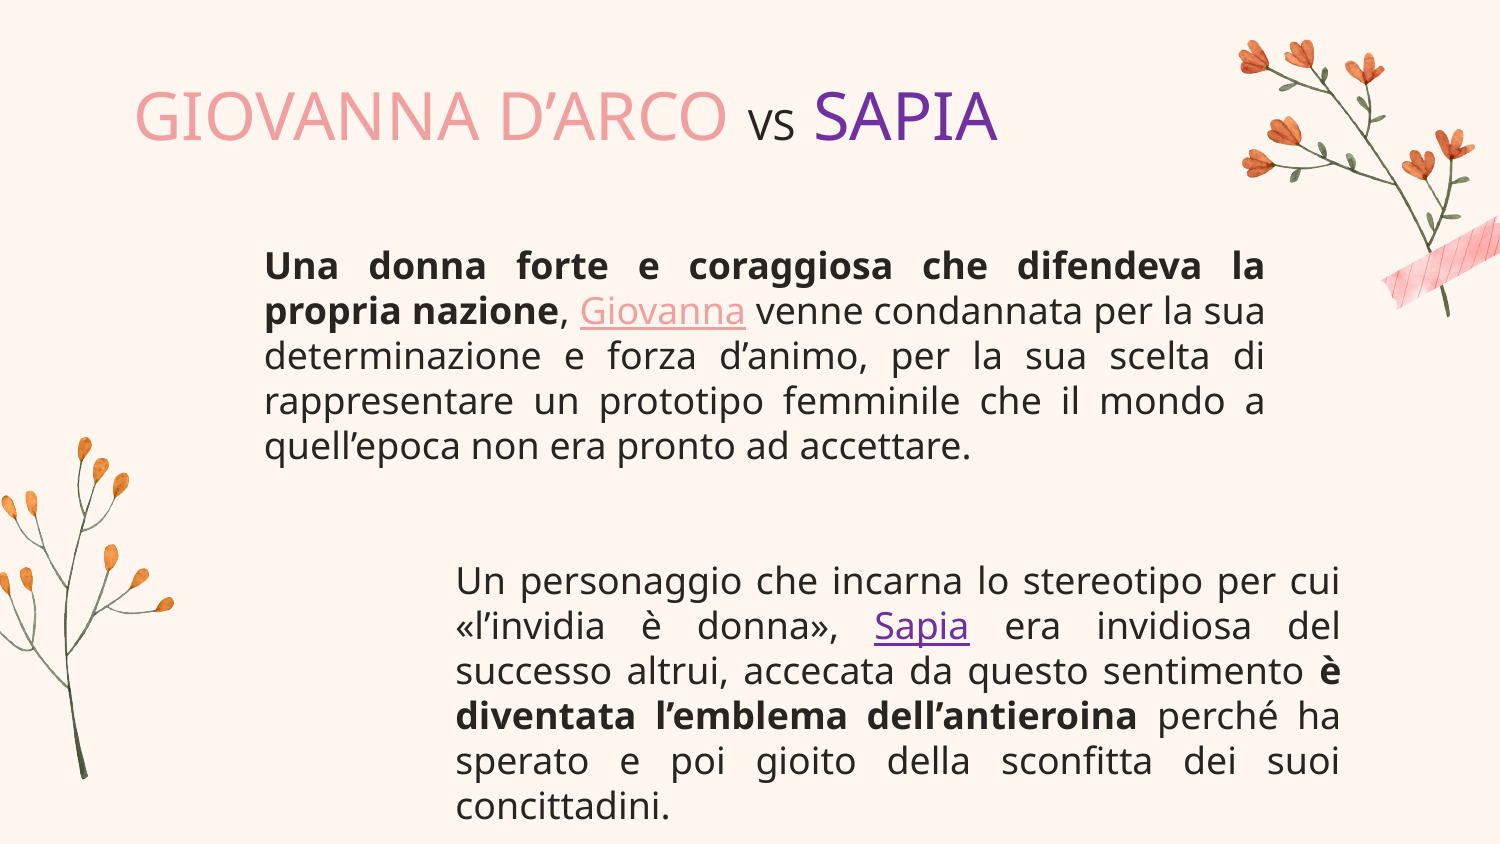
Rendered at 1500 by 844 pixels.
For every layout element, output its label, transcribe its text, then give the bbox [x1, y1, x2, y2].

text_box Un personaggio che incarna lo stereotipo per cui «l’invidia è donna», Sapia era invidiosa del successo altrui, accecata da questo sentimento è diventata l’emblema dell’antieroina perché ha sperato e poi gioito della sconfitta dei suoi concittadini. [440, 549, 1357, 835]
title GIOVANNA D’ARCO VS SAPIA [118, 59, 1382, 166]
text_box Una donna forte e coraggiosa che difendeva la propria nazione, Giovanna venne condannata per la sua determinazione e forza d’animo, per la sua scelta di rappresentare un prototipo femminile che il mondo a quell’epoca non era pronto ad accettare. [249, 234, 1282, 475]
picture [1112, 0, 1500, 447]
picture [0, 359, 235, 844]
list [234, 218, 1304, 497]
